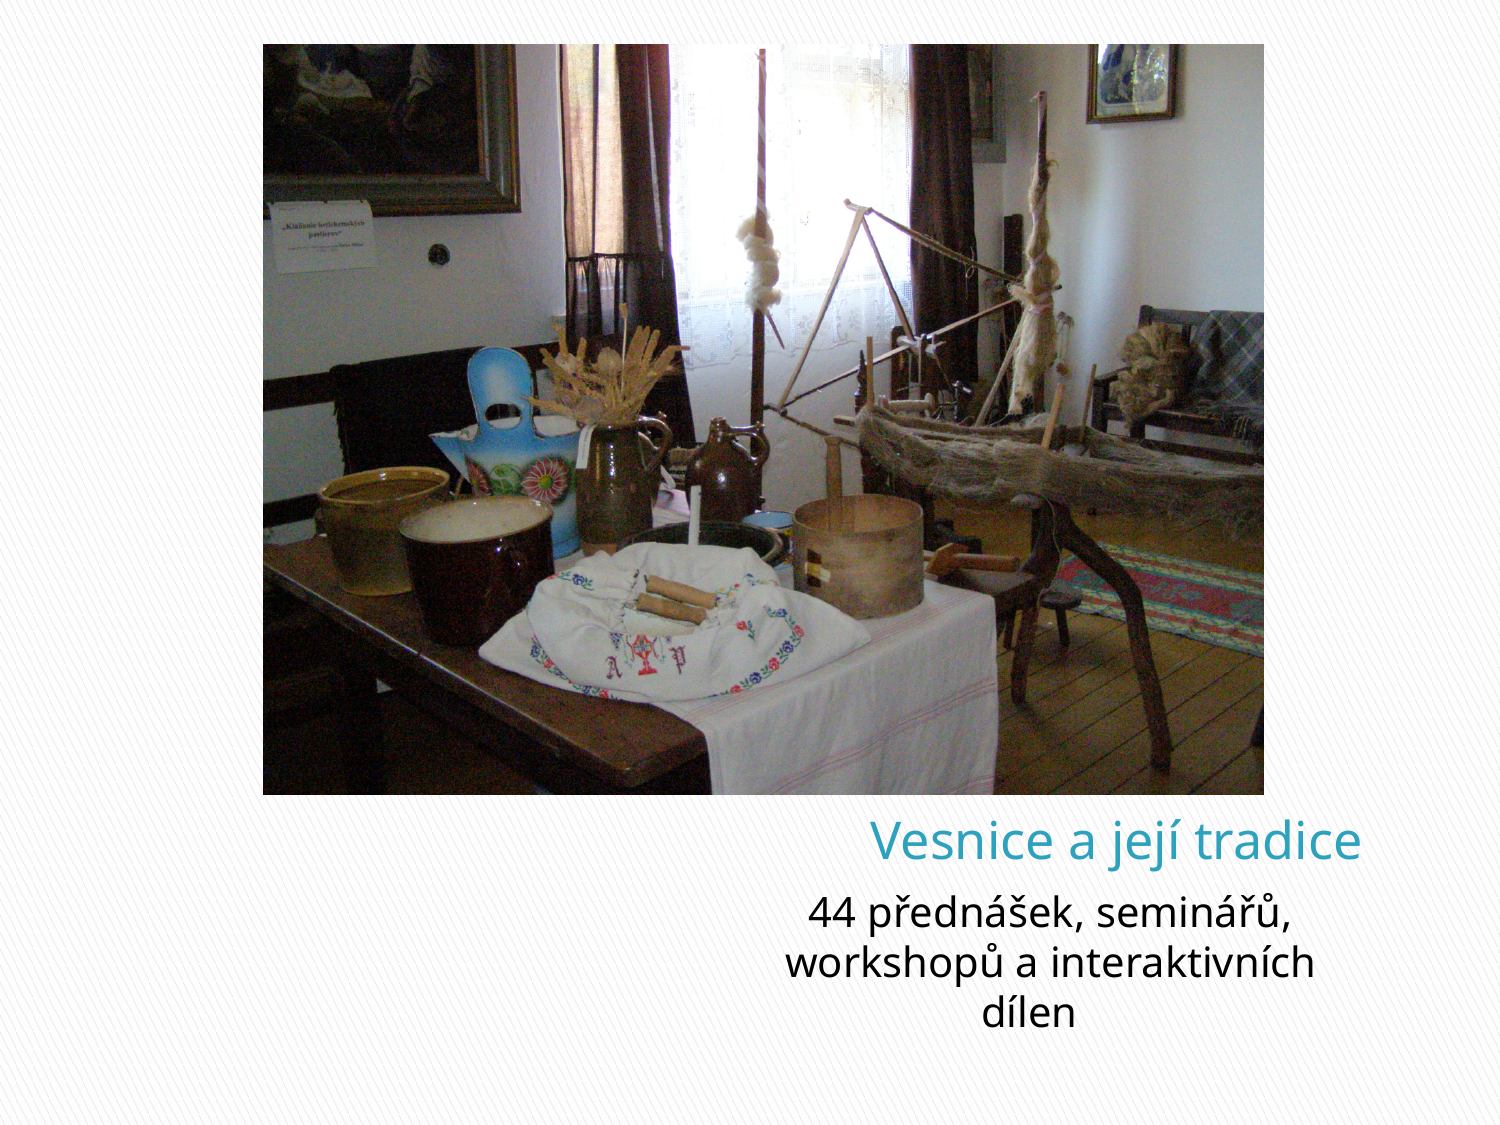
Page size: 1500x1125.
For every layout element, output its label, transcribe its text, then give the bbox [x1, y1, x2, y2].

list 44 přednášek, seminářů, workshopů a interaktivních dílen [725, 878, 1377, 1029]
title Vesnice a její tradice [150, 800, 1378, 875]
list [263, 44, 1264, 796]
